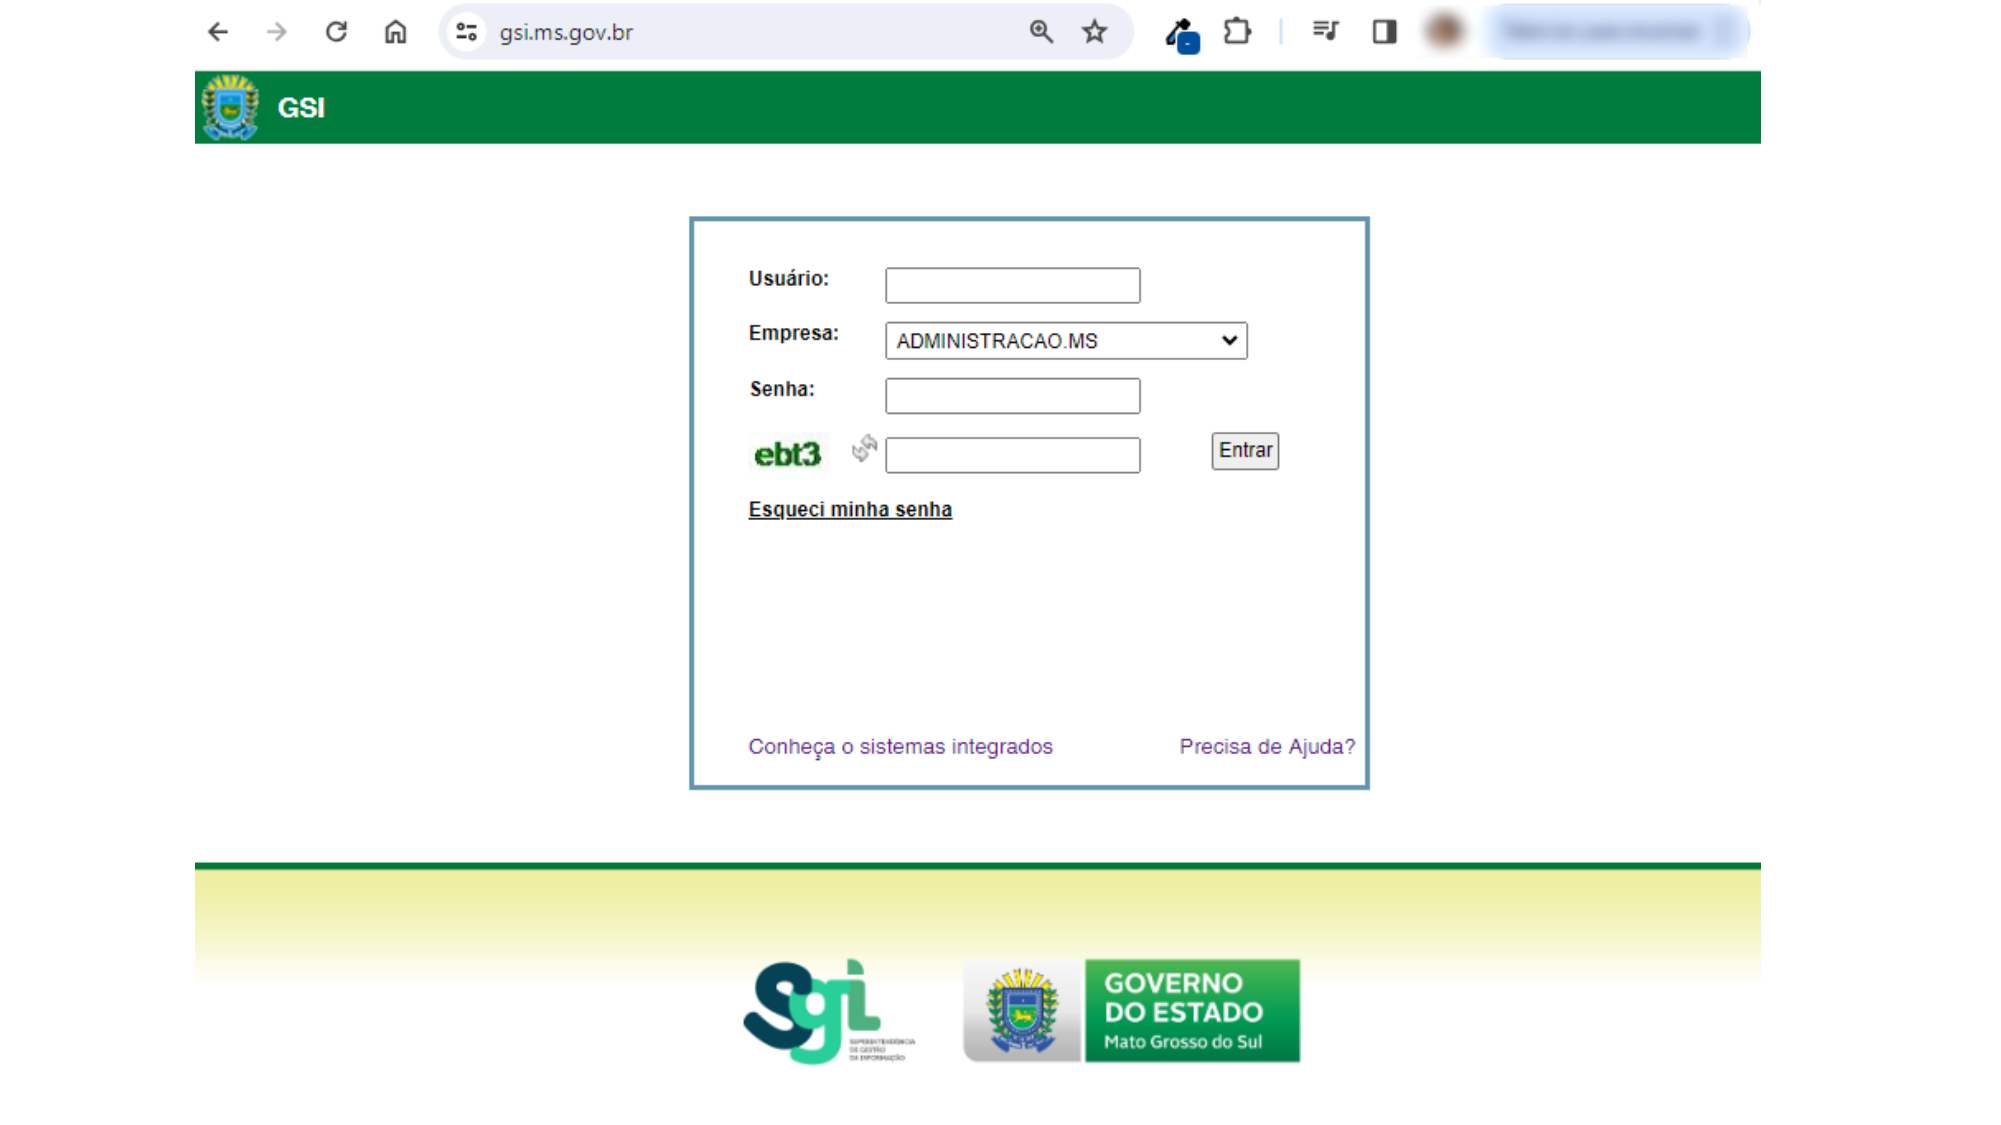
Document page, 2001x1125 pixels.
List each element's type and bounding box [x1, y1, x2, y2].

picture [195, 0, 1761, 1125]
